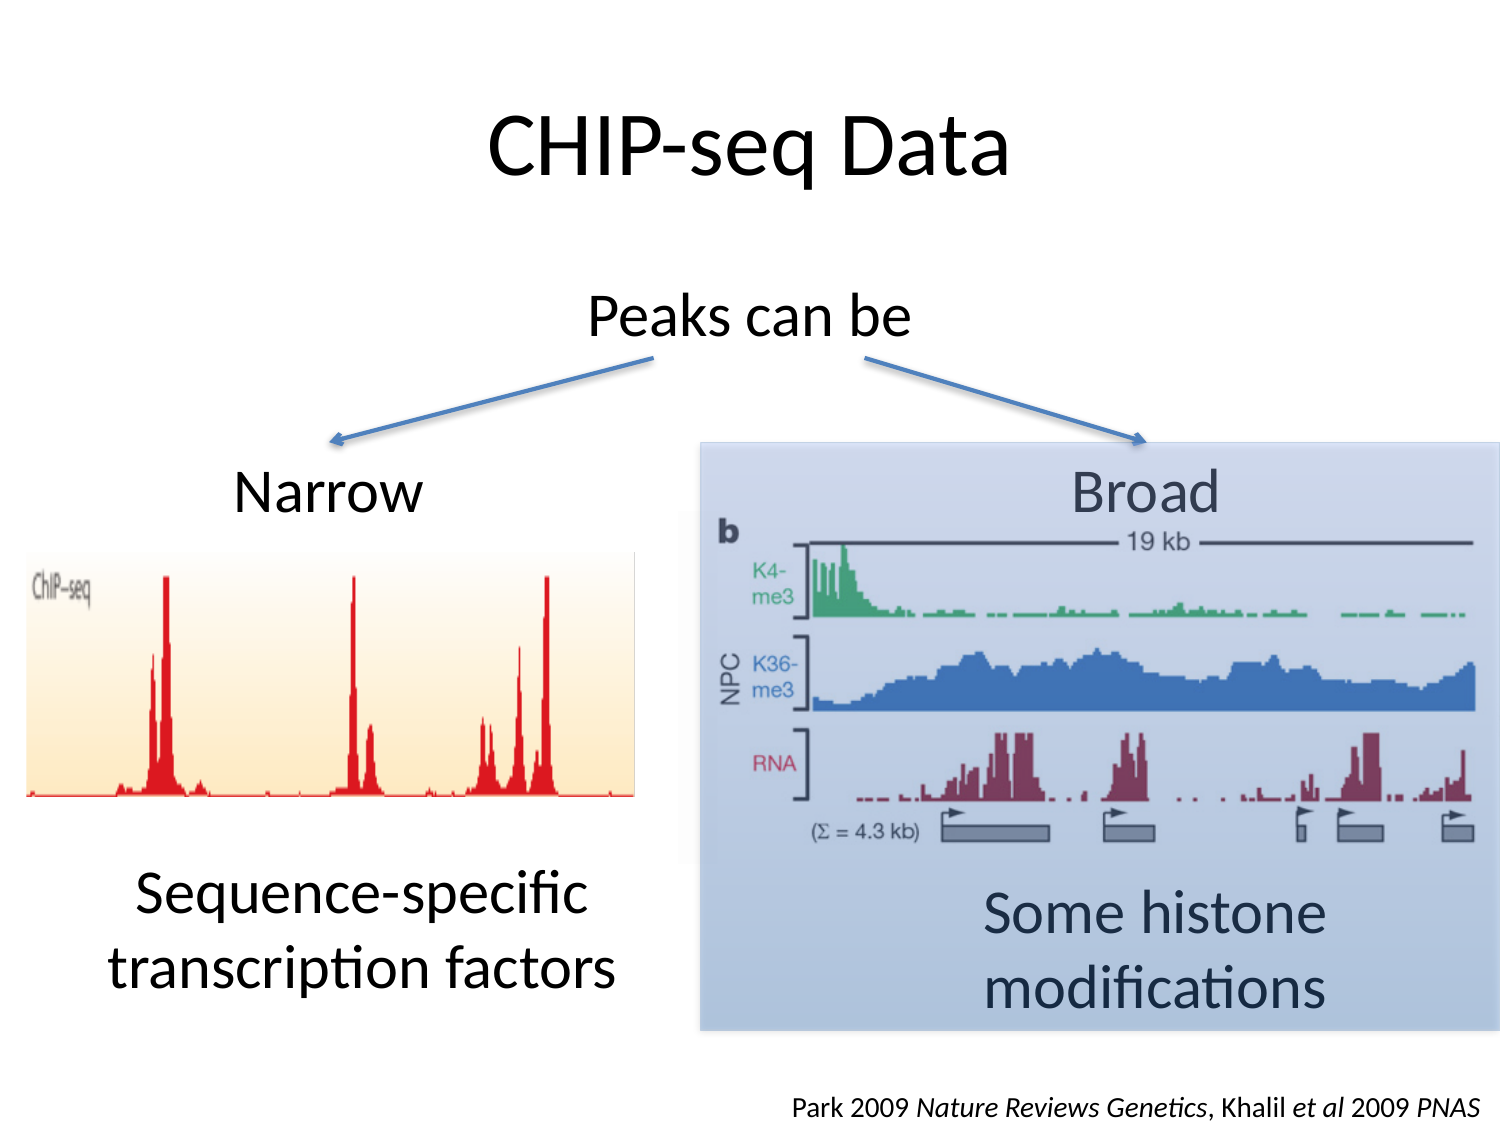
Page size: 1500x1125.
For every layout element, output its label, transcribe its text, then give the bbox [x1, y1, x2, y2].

text_box Sequence-specific transcription factors [22, 843, 695, 1009]
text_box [864, 357, 1147, 443]
title CHIP-seq Data [75, 45, 1425, 233]
text_box Park 2009 Nature Reviews Genetics, Khalil et al 2009 PNAS [777, 1081, 1496, 1125]
text_box [700, 441, 1500, 510]
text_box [328, 357, 654, 443]
text_box Peaks can be [0, 267, 1500, 357]
text_box Narrow [219, 442, 440, 532]
text_box [700, 870, 1500, 1031]
picture [26, 552, 635, 798]
picture [677, 511, 1500, 864]
